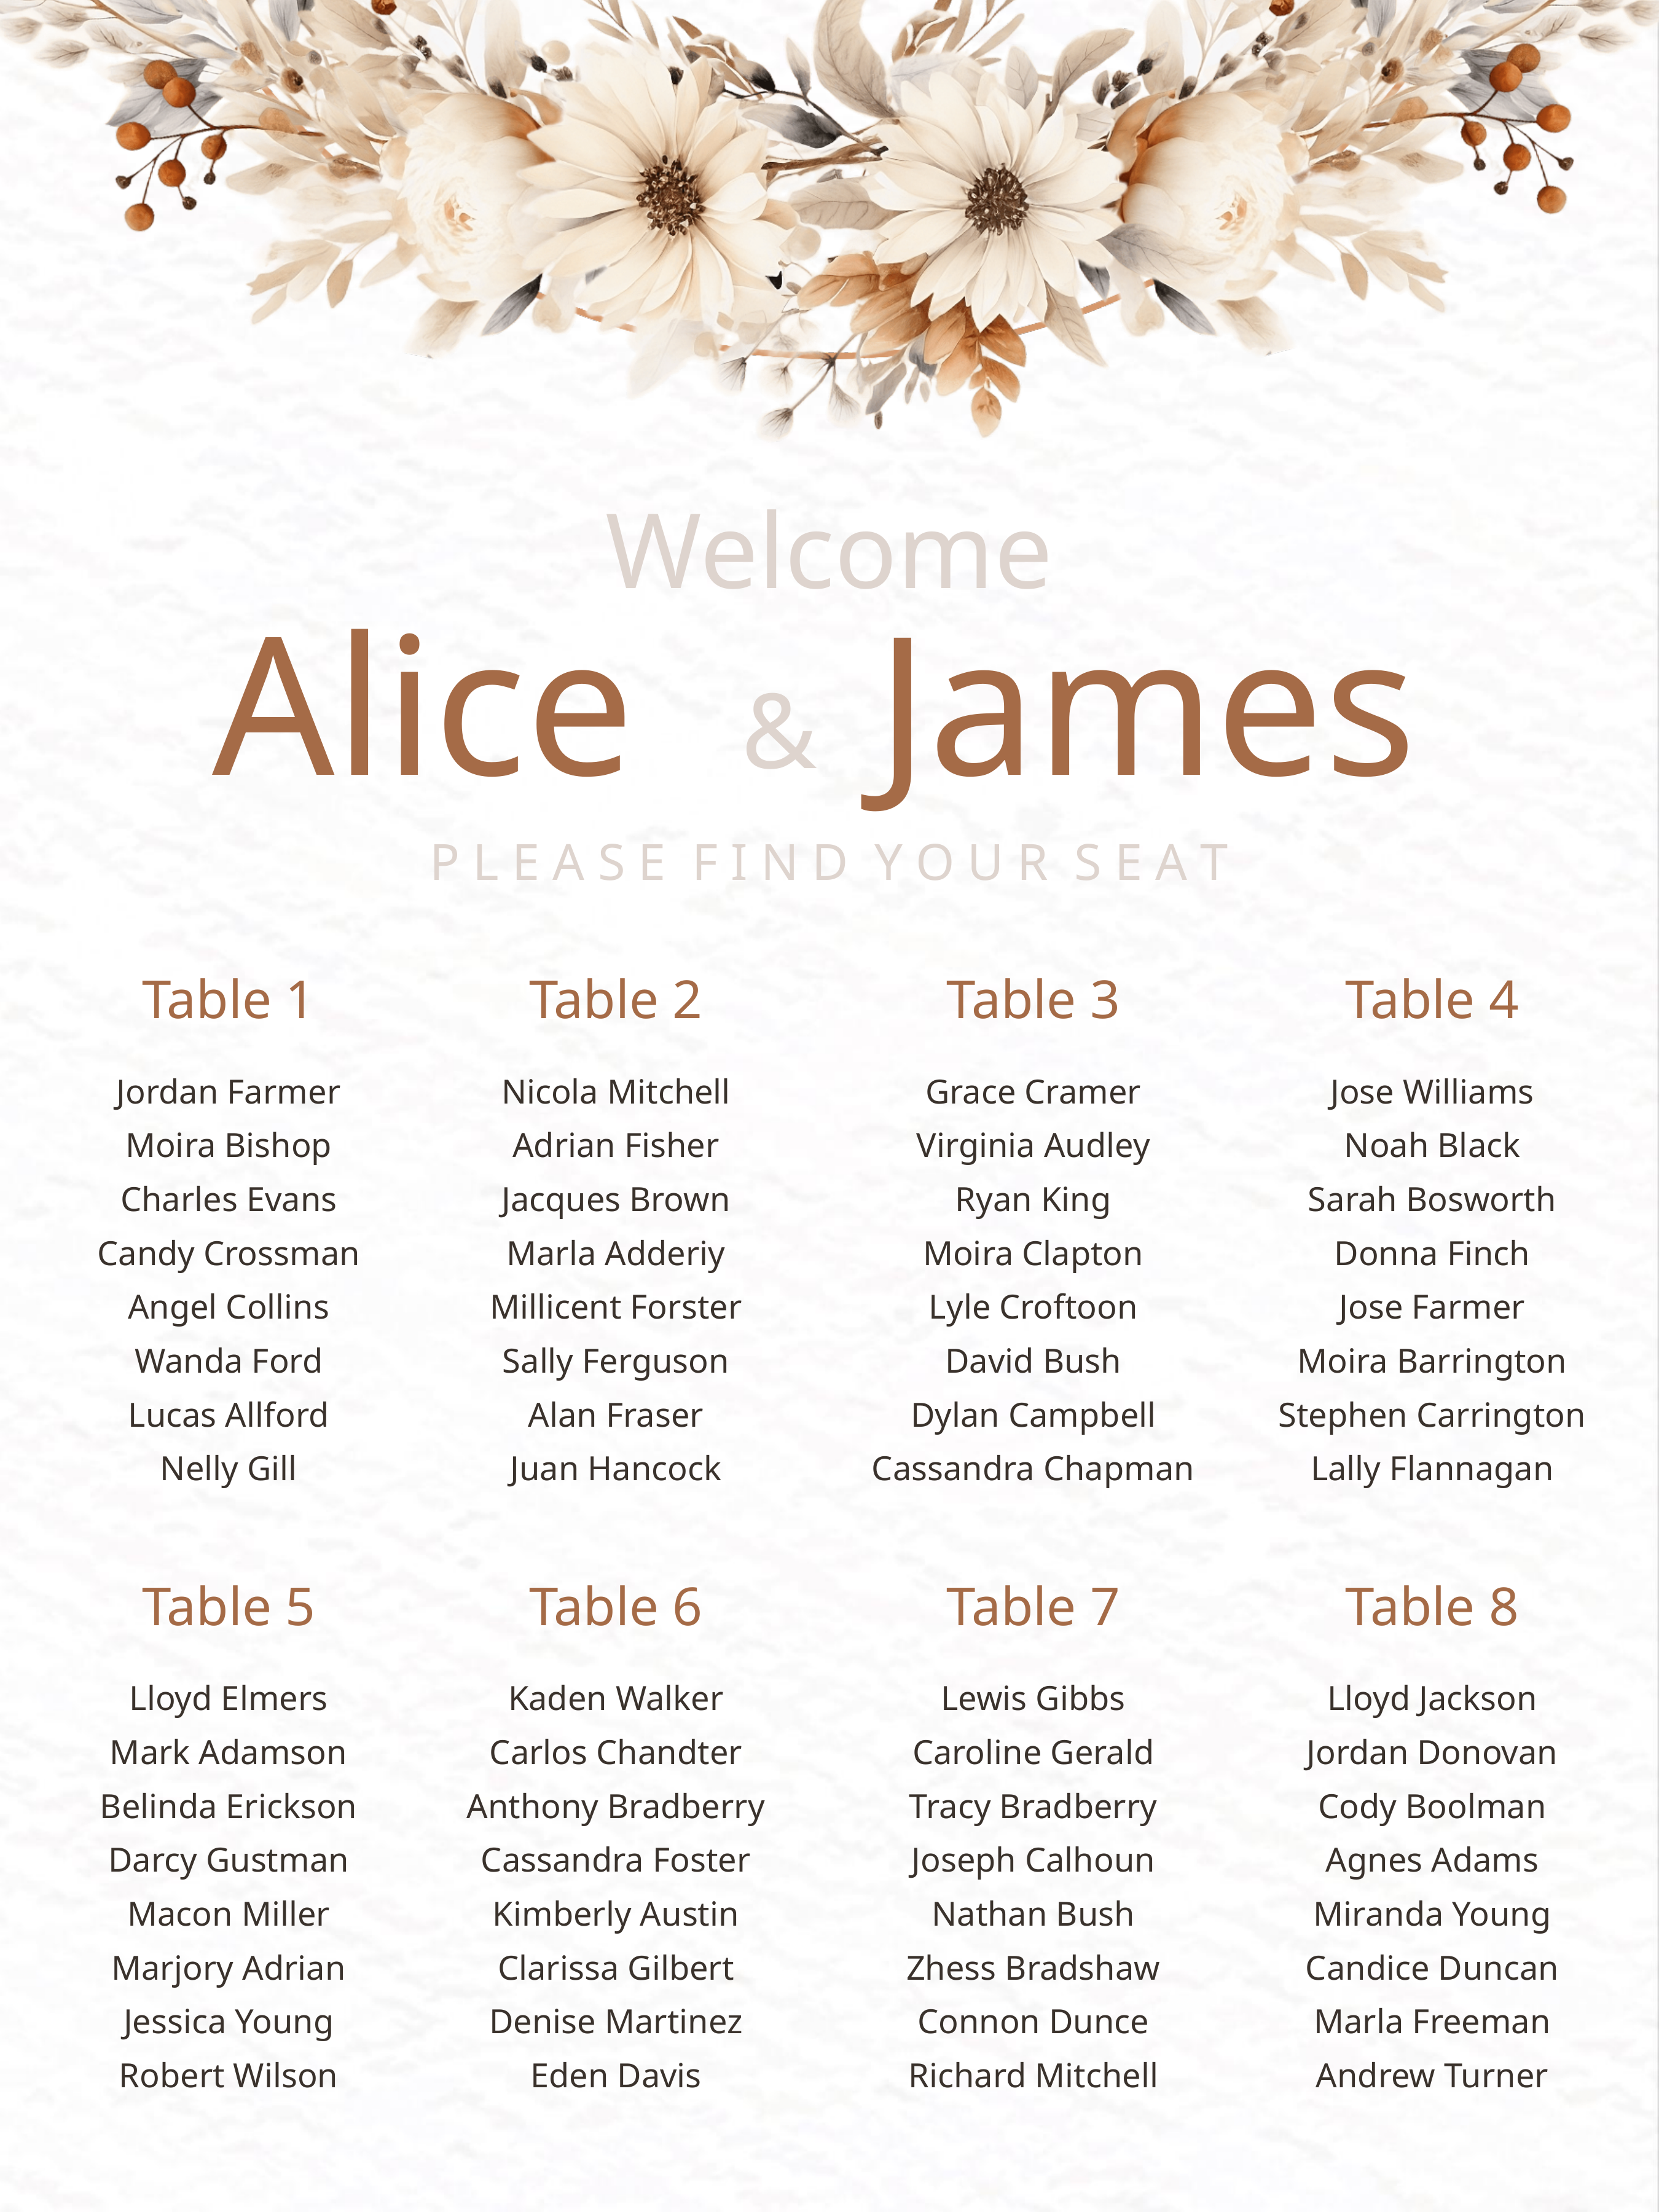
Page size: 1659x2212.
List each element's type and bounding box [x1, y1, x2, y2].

text_box [81, 965, 377, 2085]
text_box [856, 965, 1211, 2085]
text_box [212, 484, 1478, 892]
picture [0, 0, 1659, 2212]
text_box [423, 965, 810, 2085]
text_box [1258, 965, 1607, 2085]
